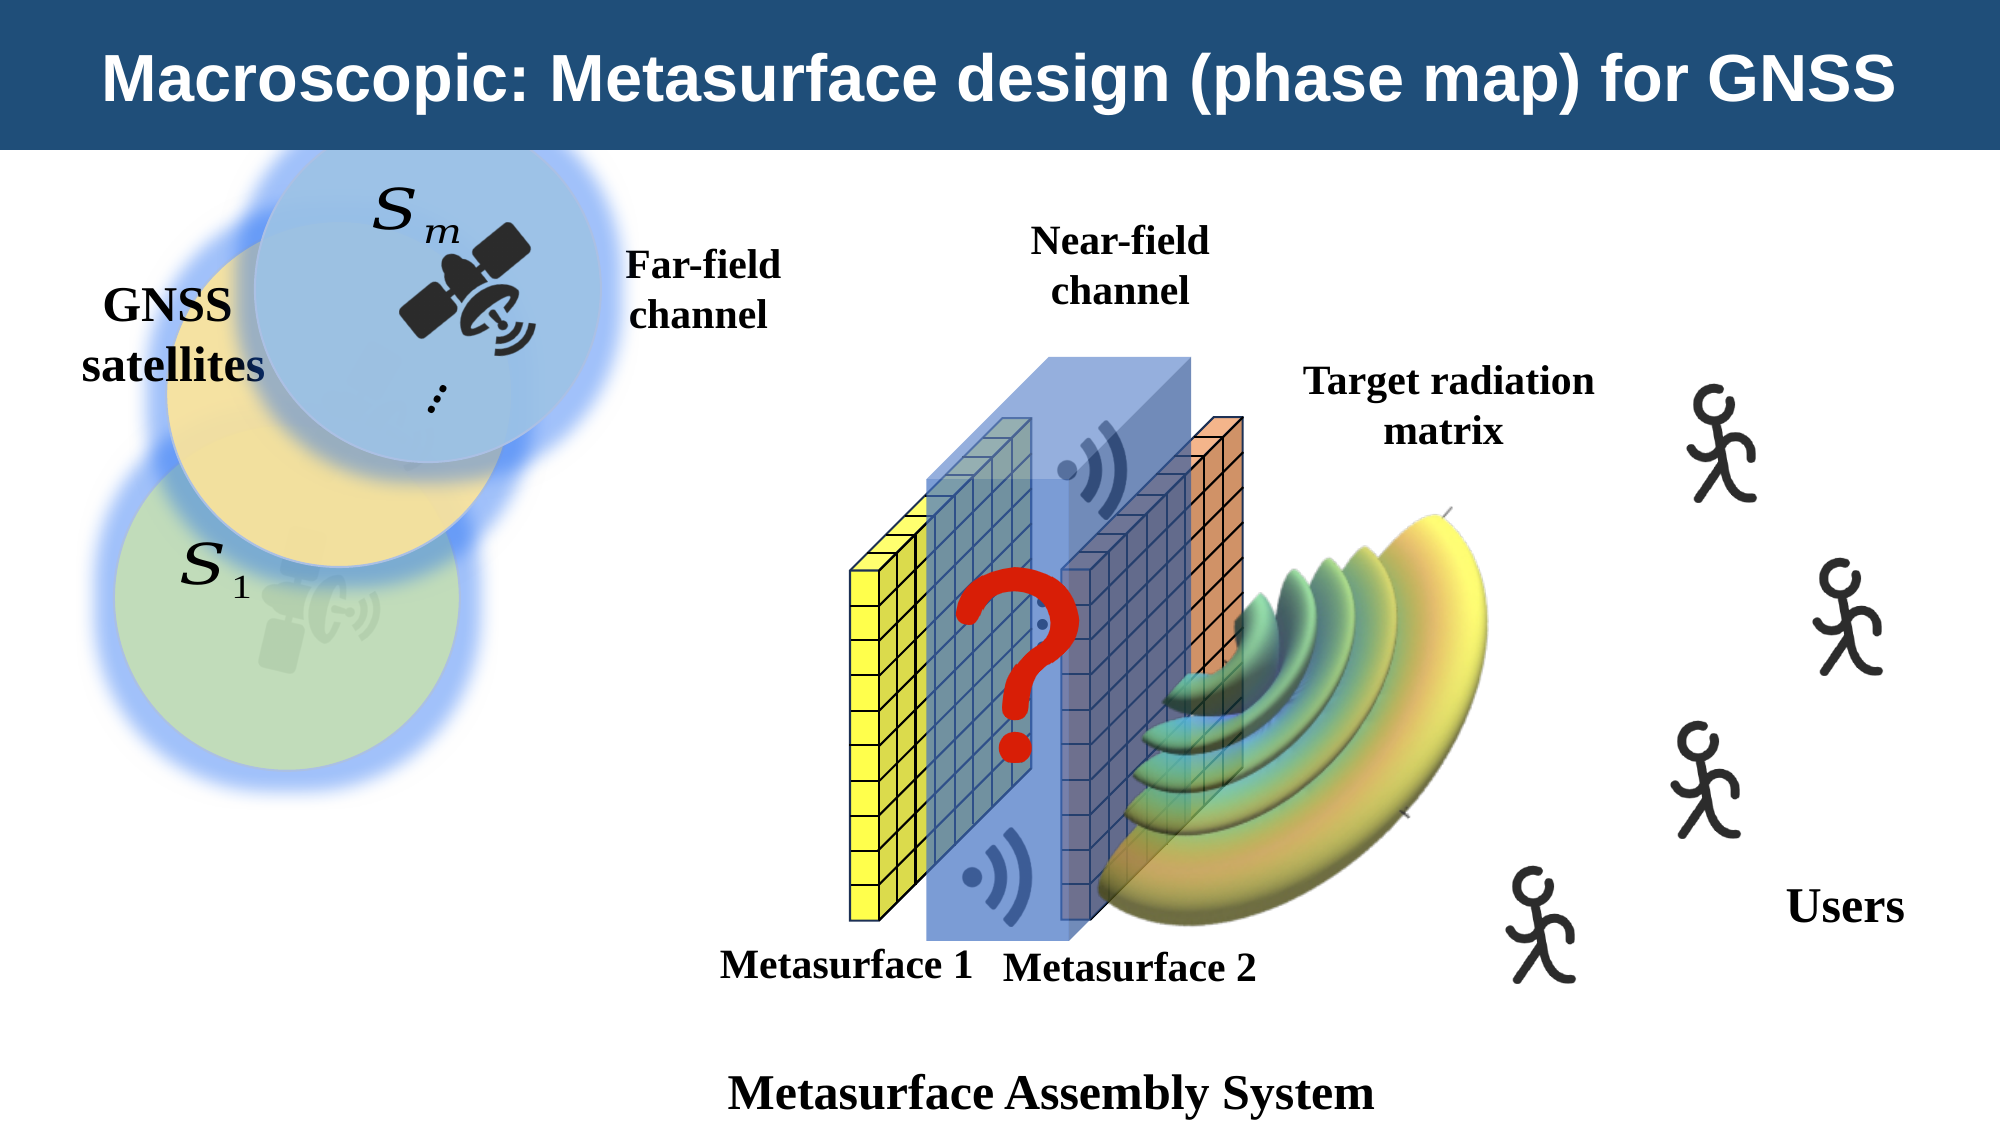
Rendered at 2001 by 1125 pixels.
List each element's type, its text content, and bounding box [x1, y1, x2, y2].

text_box … [428, 354, 473, 437]
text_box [1475, 865, 1594, 984]
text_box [1640, 720, 1759, 839]
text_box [1782, 557, 1901, 676]
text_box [1656, 384, 1775, 503]
text_box [253, 151, 602, 464]
text_box Macroscopic: Metasurface design (phase map) for GNSS [0, 0, 2000, 151]
text_box [165, 399, 485, 566]
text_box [915, 356, 1192, 941]
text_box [704, 205, 1399, 1125]
text_box GNSS satellites [66, 263, 248, 399]
text_box [112, 489, 461, 772]
picture [231, 532, 370, 668]
text_box Users [1770, 865, 1920, 940]
picture [288, 212, 546, 482]
picture [1135, 452, 1442, 991]
